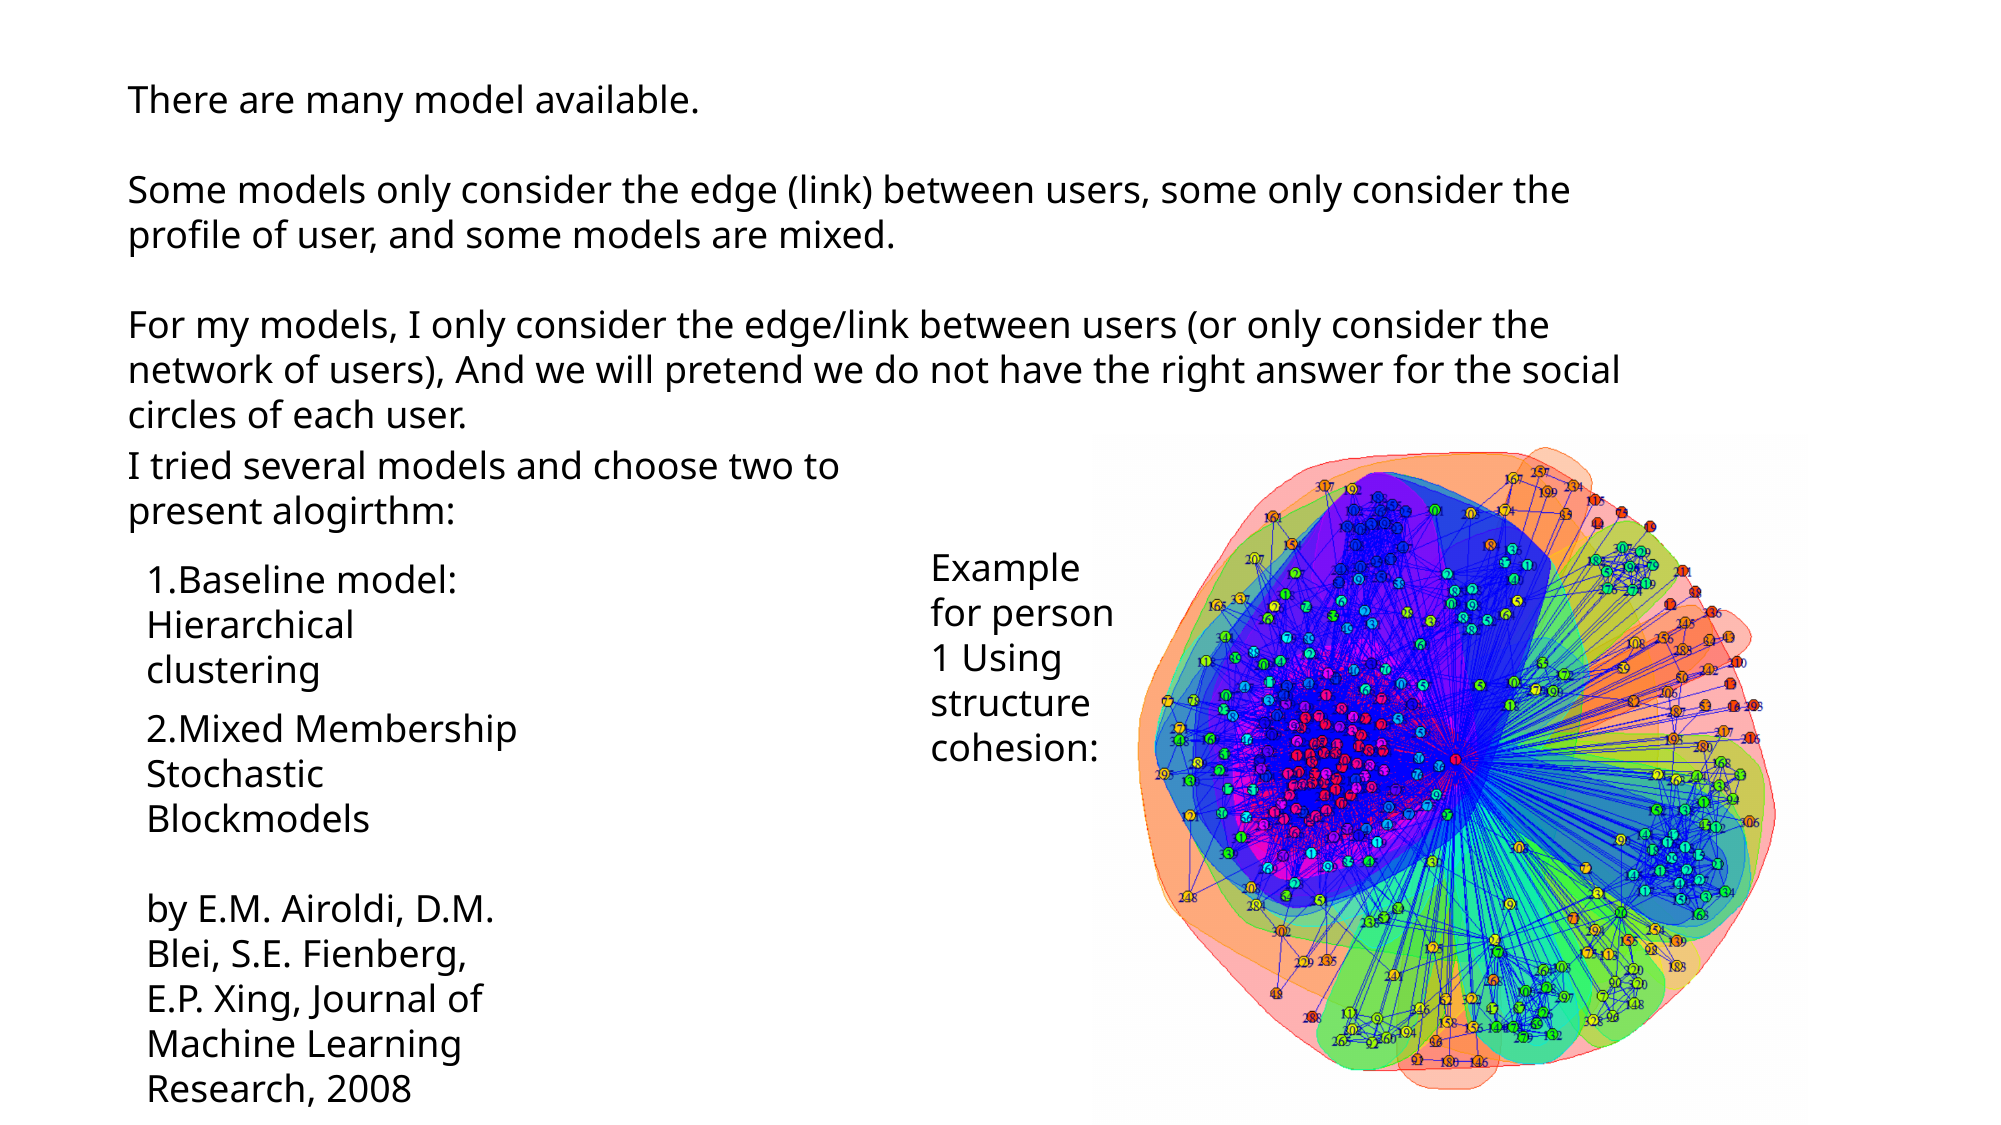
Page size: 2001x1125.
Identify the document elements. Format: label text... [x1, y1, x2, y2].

picture [1092, 434, 1808, 1125]
text_box 1.Baseline model: Hierarchical clustering [131, 548, 548, 698]
text_box 2.Mixed Membership Stochastic Blockmodels by E.M. Airoldi, D.M. Blei, S.E. Fienberg, E.P. Xing, Journal of Machine Learning Research, 2008 [131, 698, 548, 1118]
text_box There are many model available. Some models only consider the edge (link) between users, some only consider the profile of user, and some models are mixed. For my models, I only consider the edge/link between users (or only consider the network of users), And we will pretend we do not have the right answer for the social circles of each user. [113, 68, 1694, 443]
text_box Example for person 1 Using structure cohesion: [915, 536, 1092, 776]
text_box I tried several models and choose two to present alogirthm: [113, 434, 973, 540]
